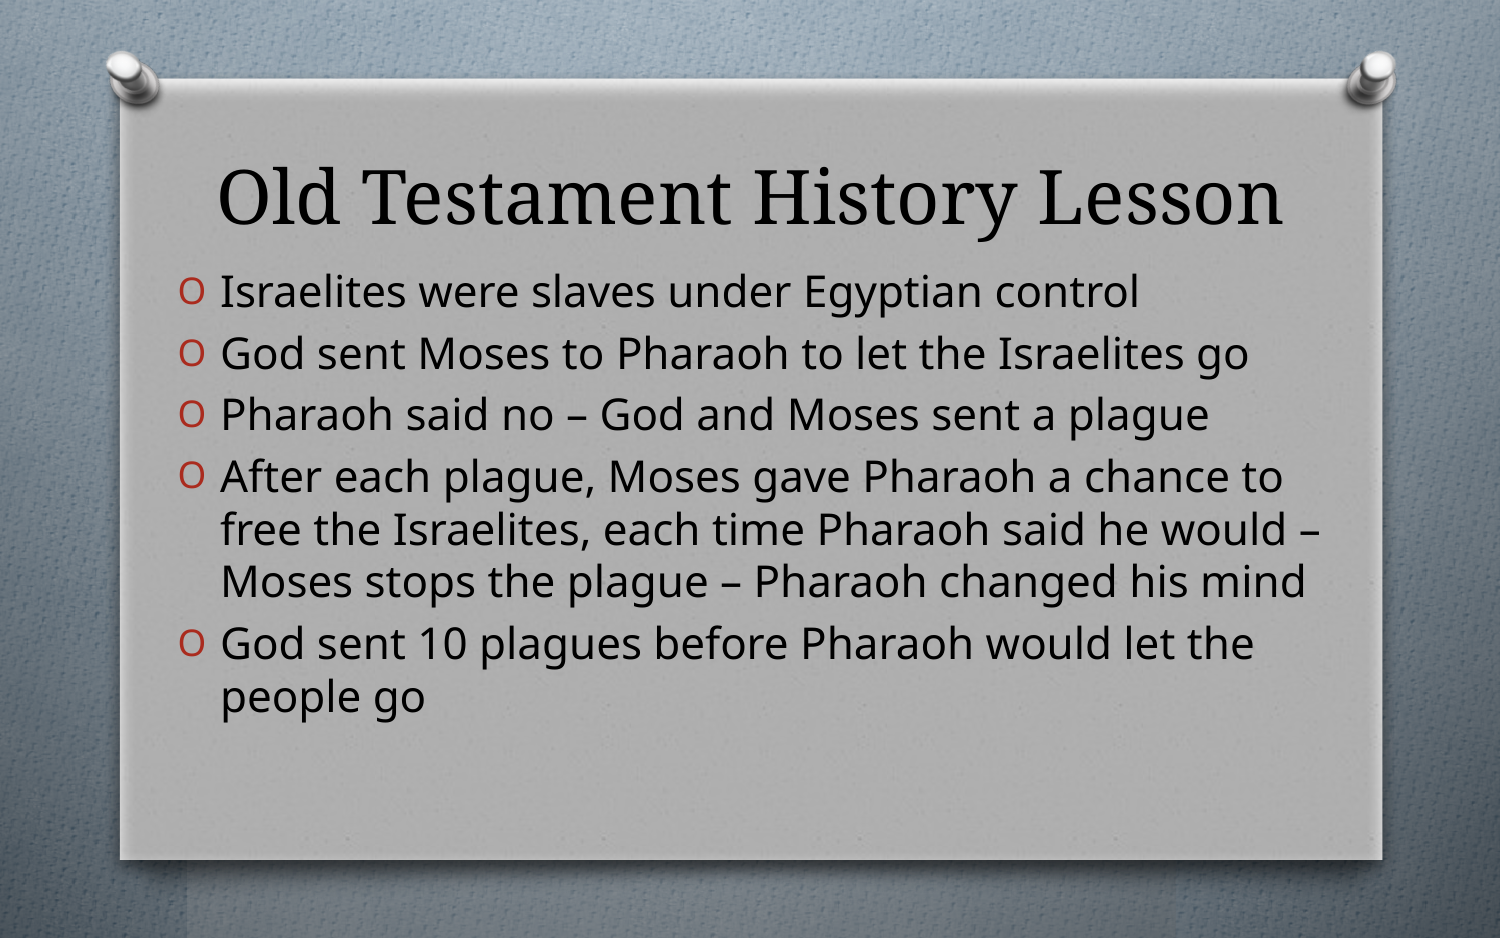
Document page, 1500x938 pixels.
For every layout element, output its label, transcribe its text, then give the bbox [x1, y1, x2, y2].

picture [78, 22, 194, 130]
picture [1321, 27, 1435, 132]
list Israelites were slaves under Egyptian control God sent Moses to Pharaoh to let the Israelites go Pharaoh said no – God and Moses sent a plague After each plague, Moses gave Pharaoh a chance to free the Israelites, each time Pharaoh said he would – Moses stops the plague – Pharaoh changed his mind God sent 10 plagues before Pharaoh would let the people go [162, 256, 1338, 761]
title Old Testament History Lesson [179, 111, 1323, 256]
